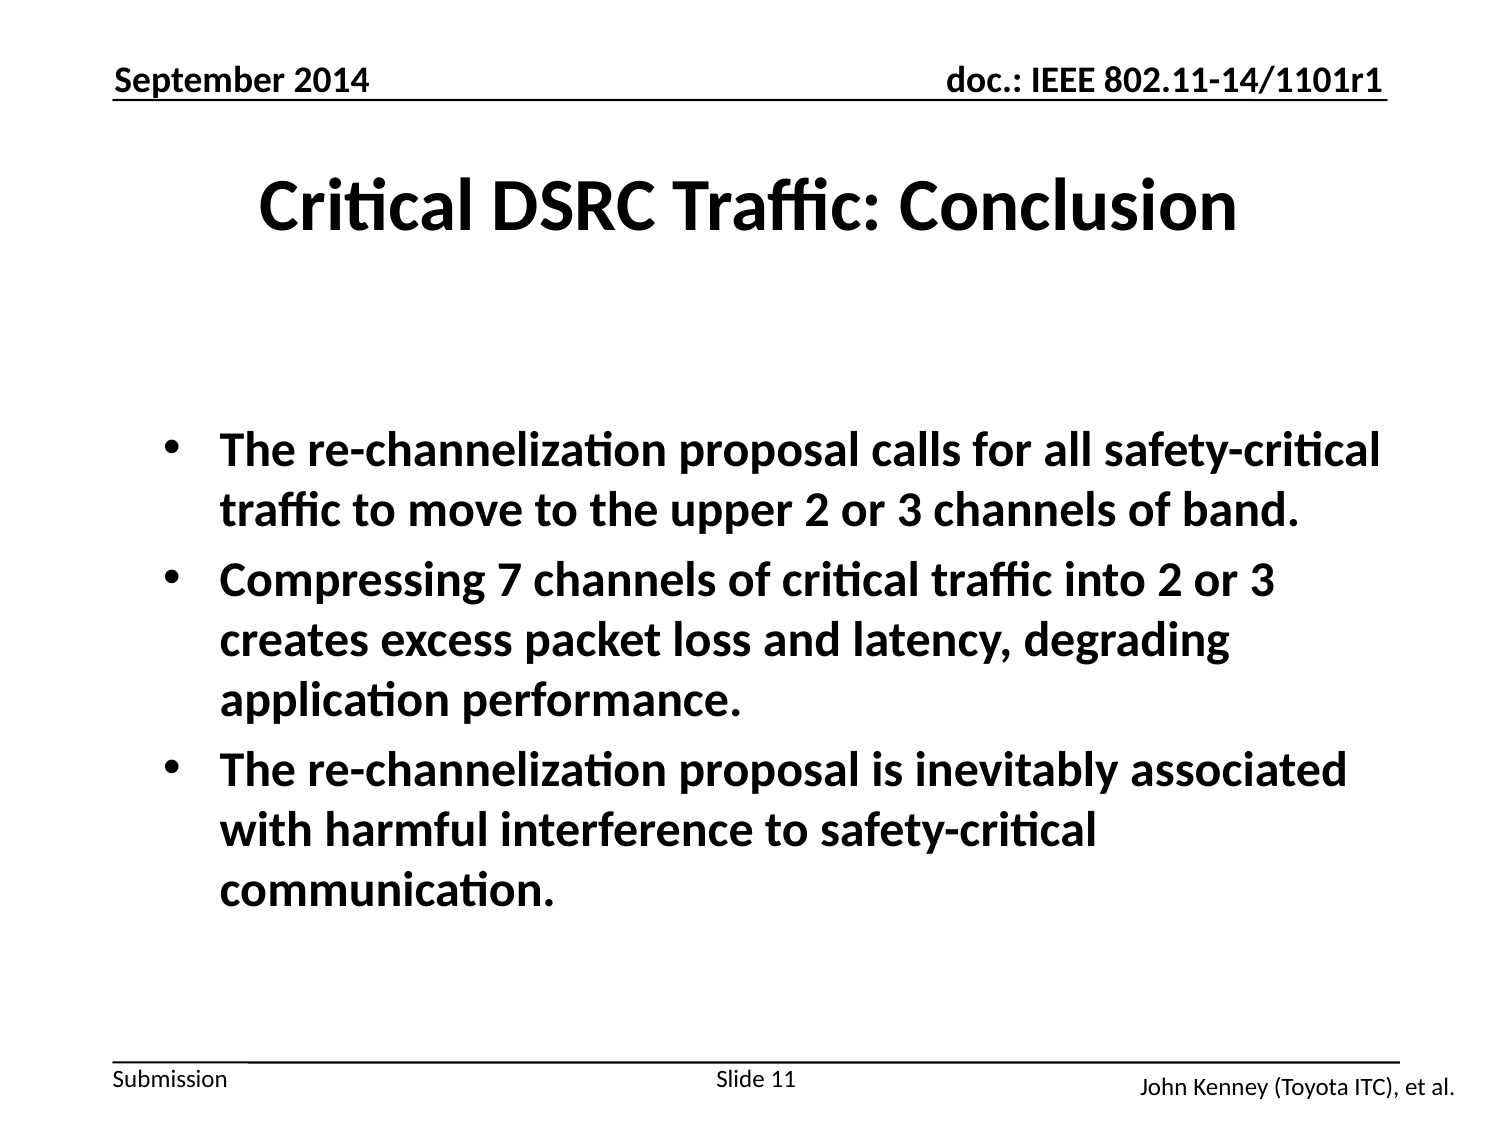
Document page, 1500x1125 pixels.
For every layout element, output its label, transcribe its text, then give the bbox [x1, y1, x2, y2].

slide_number Slide 11 [713, 1061, 799, 1093]
list The re-channelization proposal calls for all safety-critical traffic to move to the upper 2 or 3 channels of band. Compressing 7 channels of critical traffic into 2 or 3 creates excess packet loss and latency, degrading application performance. The re-channelization proposal is inevitably associated with harmful interference to safety-critical communication. [148, 408, 1424, 917]
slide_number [114, 54, 372, 101]
footer John Kenney (Toyota ITC), et al. [1137, 1070, 1456, 1125]
title Critical DSRC Traffic: Conclusion [112, 112, 1388, 288]
